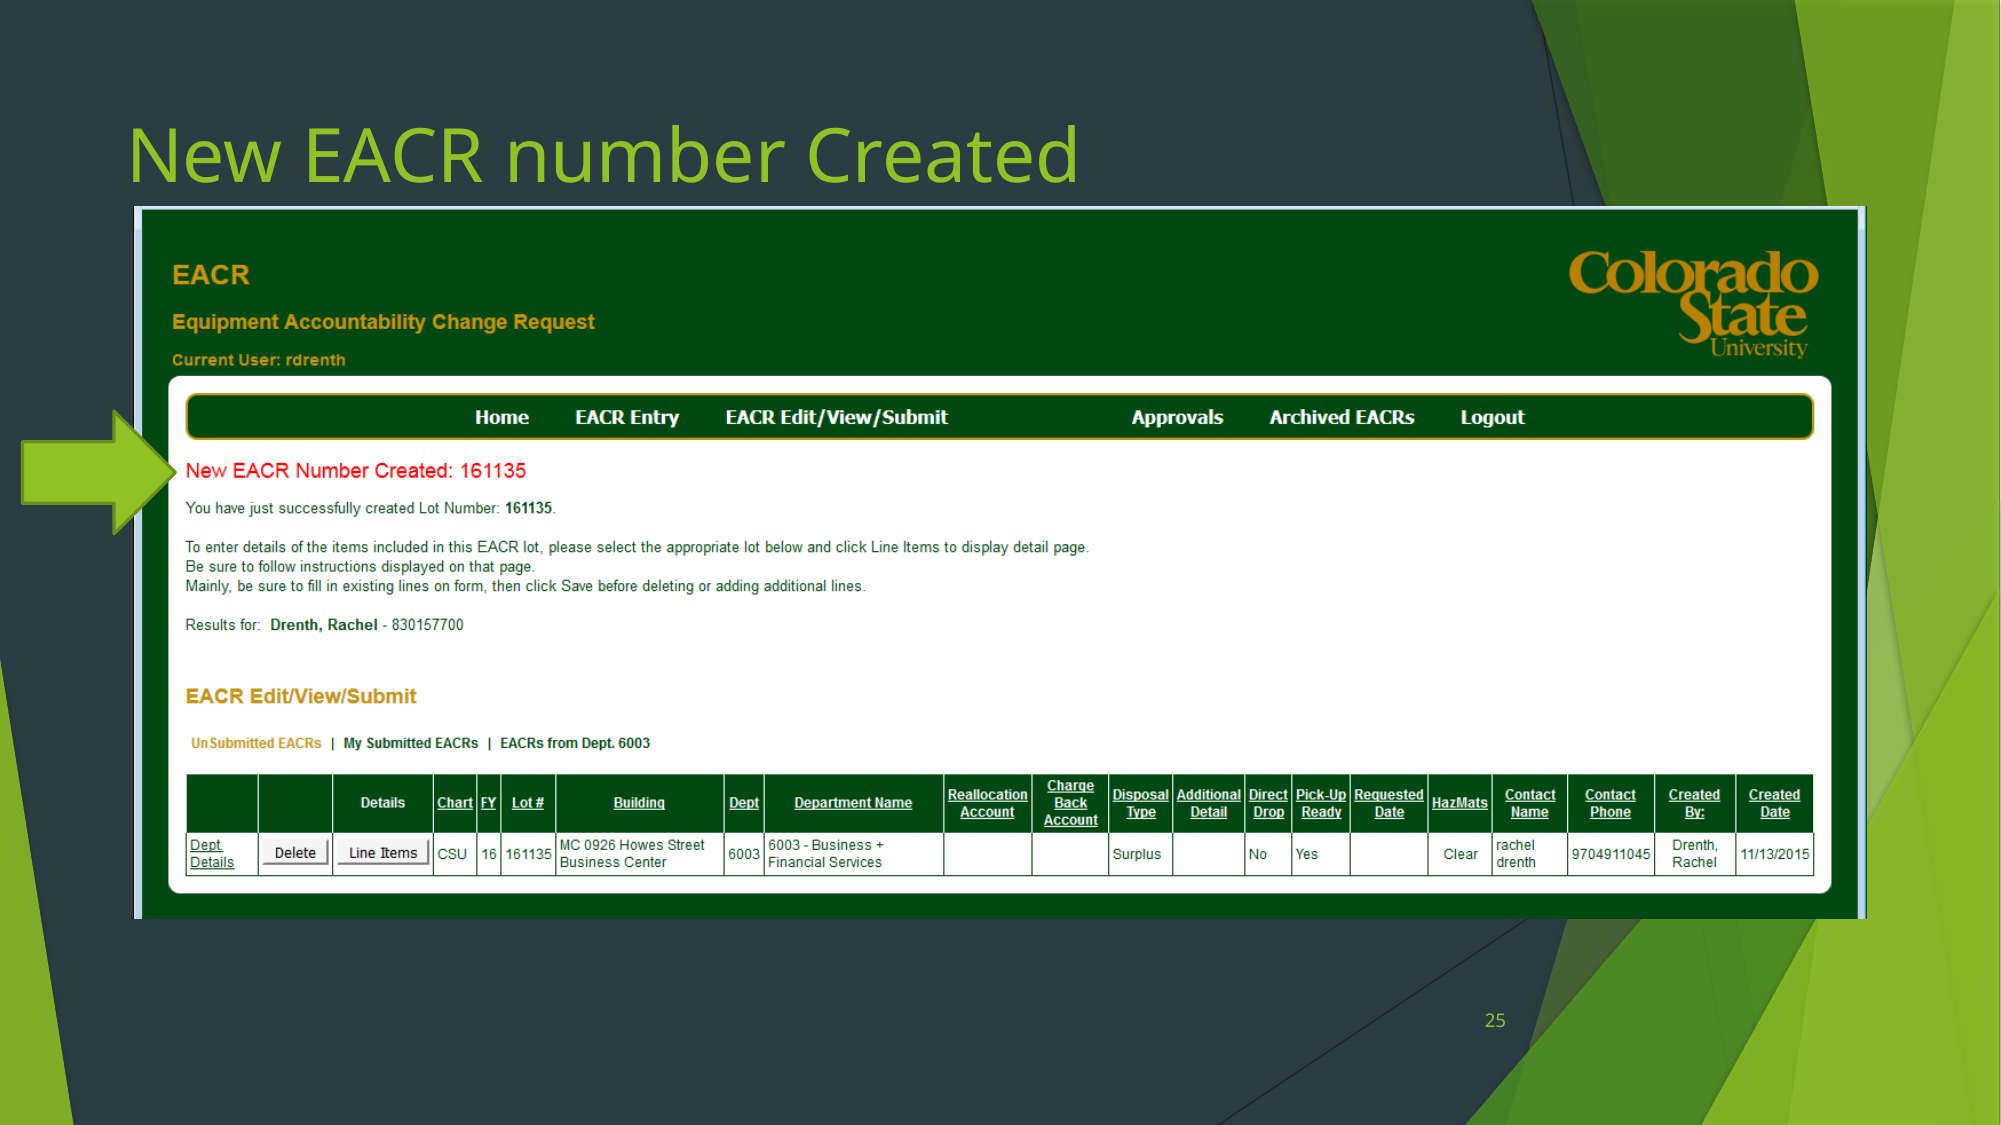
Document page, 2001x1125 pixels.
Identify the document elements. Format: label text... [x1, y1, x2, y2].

slide_number 25 [1409, 991, 1522, 1051]
text_box [20, 409, 128, 536]
title New EACR number Created [111, 99, 1522, 317]
picture [132, 205, 1868, 920]
